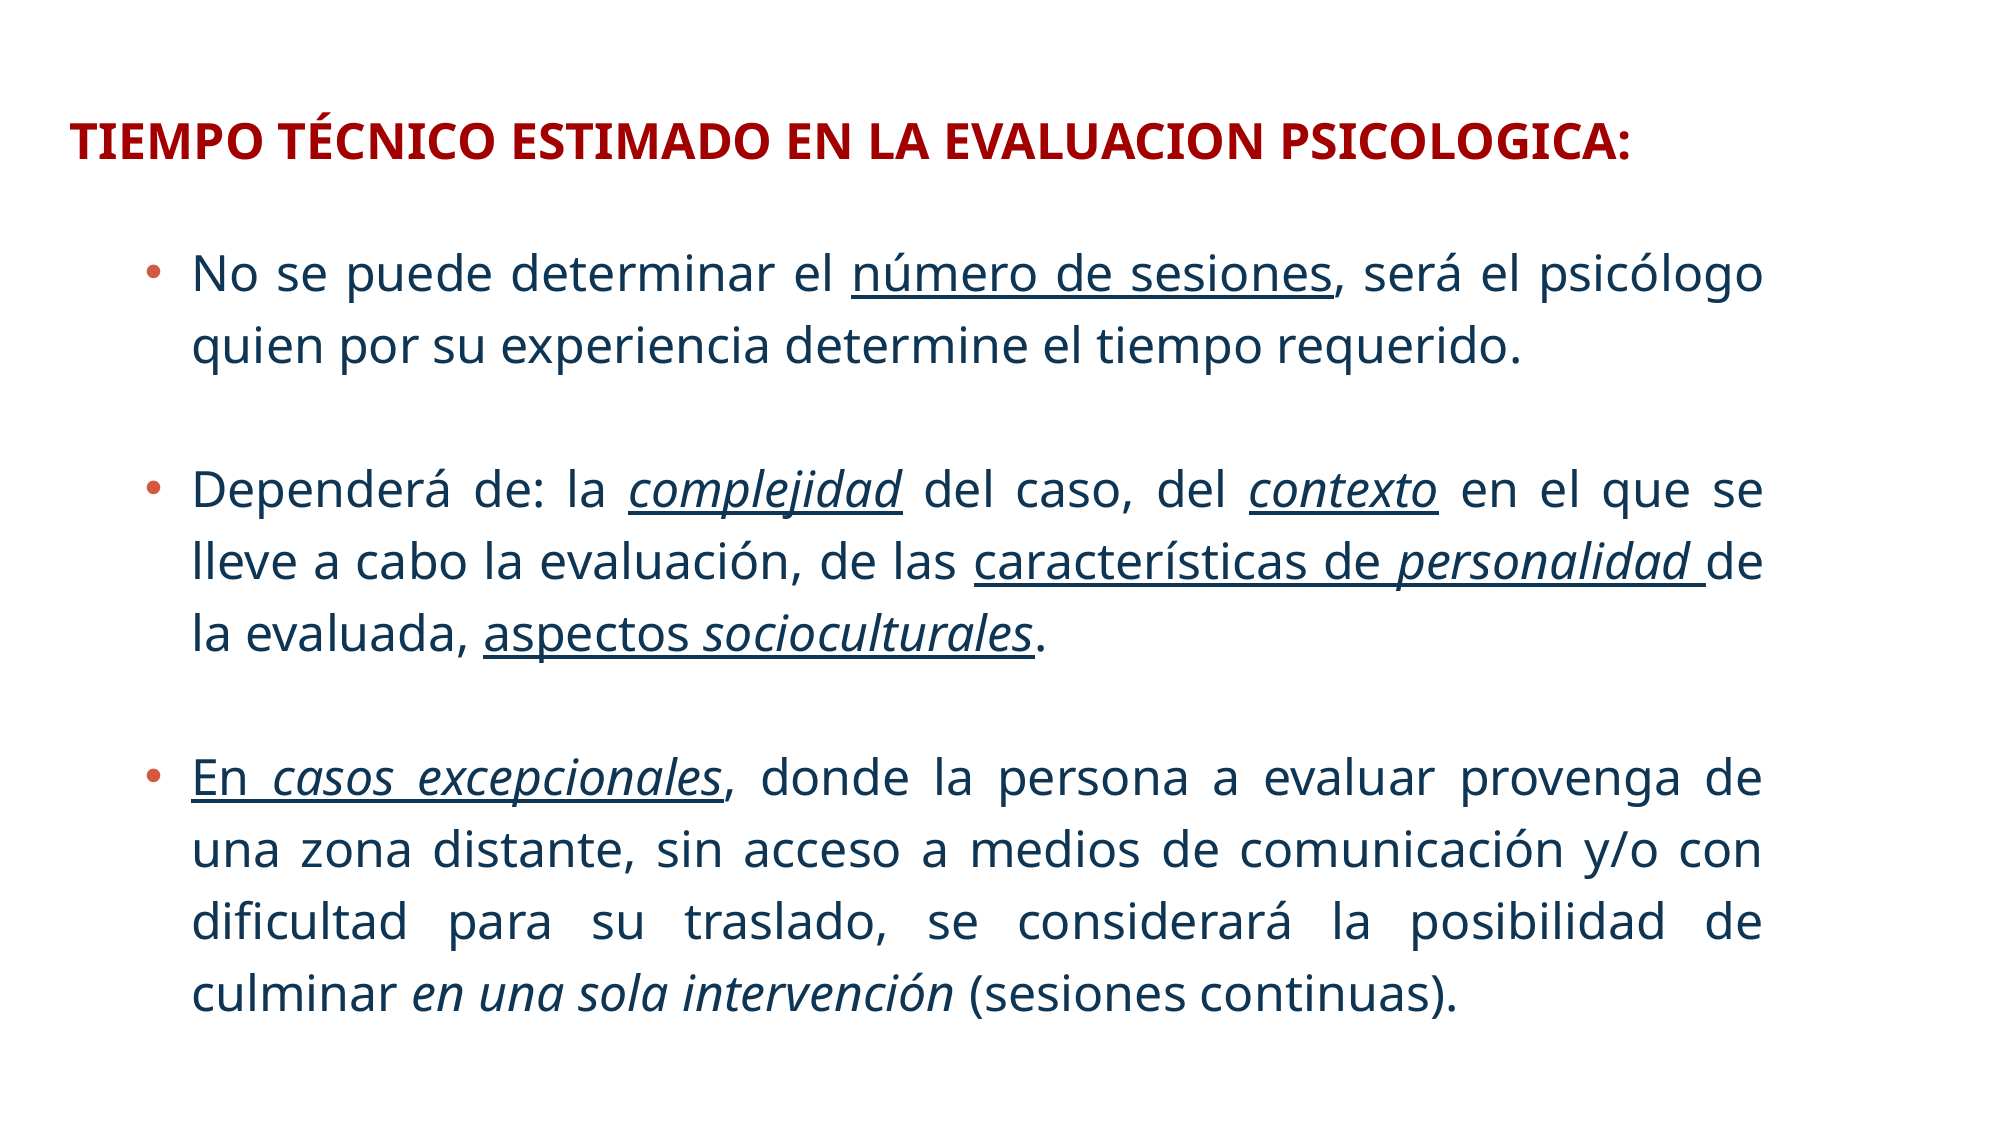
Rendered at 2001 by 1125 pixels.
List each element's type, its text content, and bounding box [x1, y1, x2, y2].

text_box TIEMPO TÉCNICO ESTIMADO EN LA EVALUACION PSICOLOGICA: No se puede determinar el número de sesiones, será el psicólogo quien por su experiencia determine el tiempo requerido. Dependerá de: la complejidad del caso, del contexto en el que se lleve a cabo la evaluación, de las características de personalidad de la evaluada, aspectos socioculturales. En casos excepcionales, donde la persona a evaluar provenga de una zona distante, sin acceso a medios de comunicación y/o con dificultad para su traslado, se considerará la posibilidad de culminar en una sola intervención (sesiones continuas). [55, 90, 1780, 1012]
